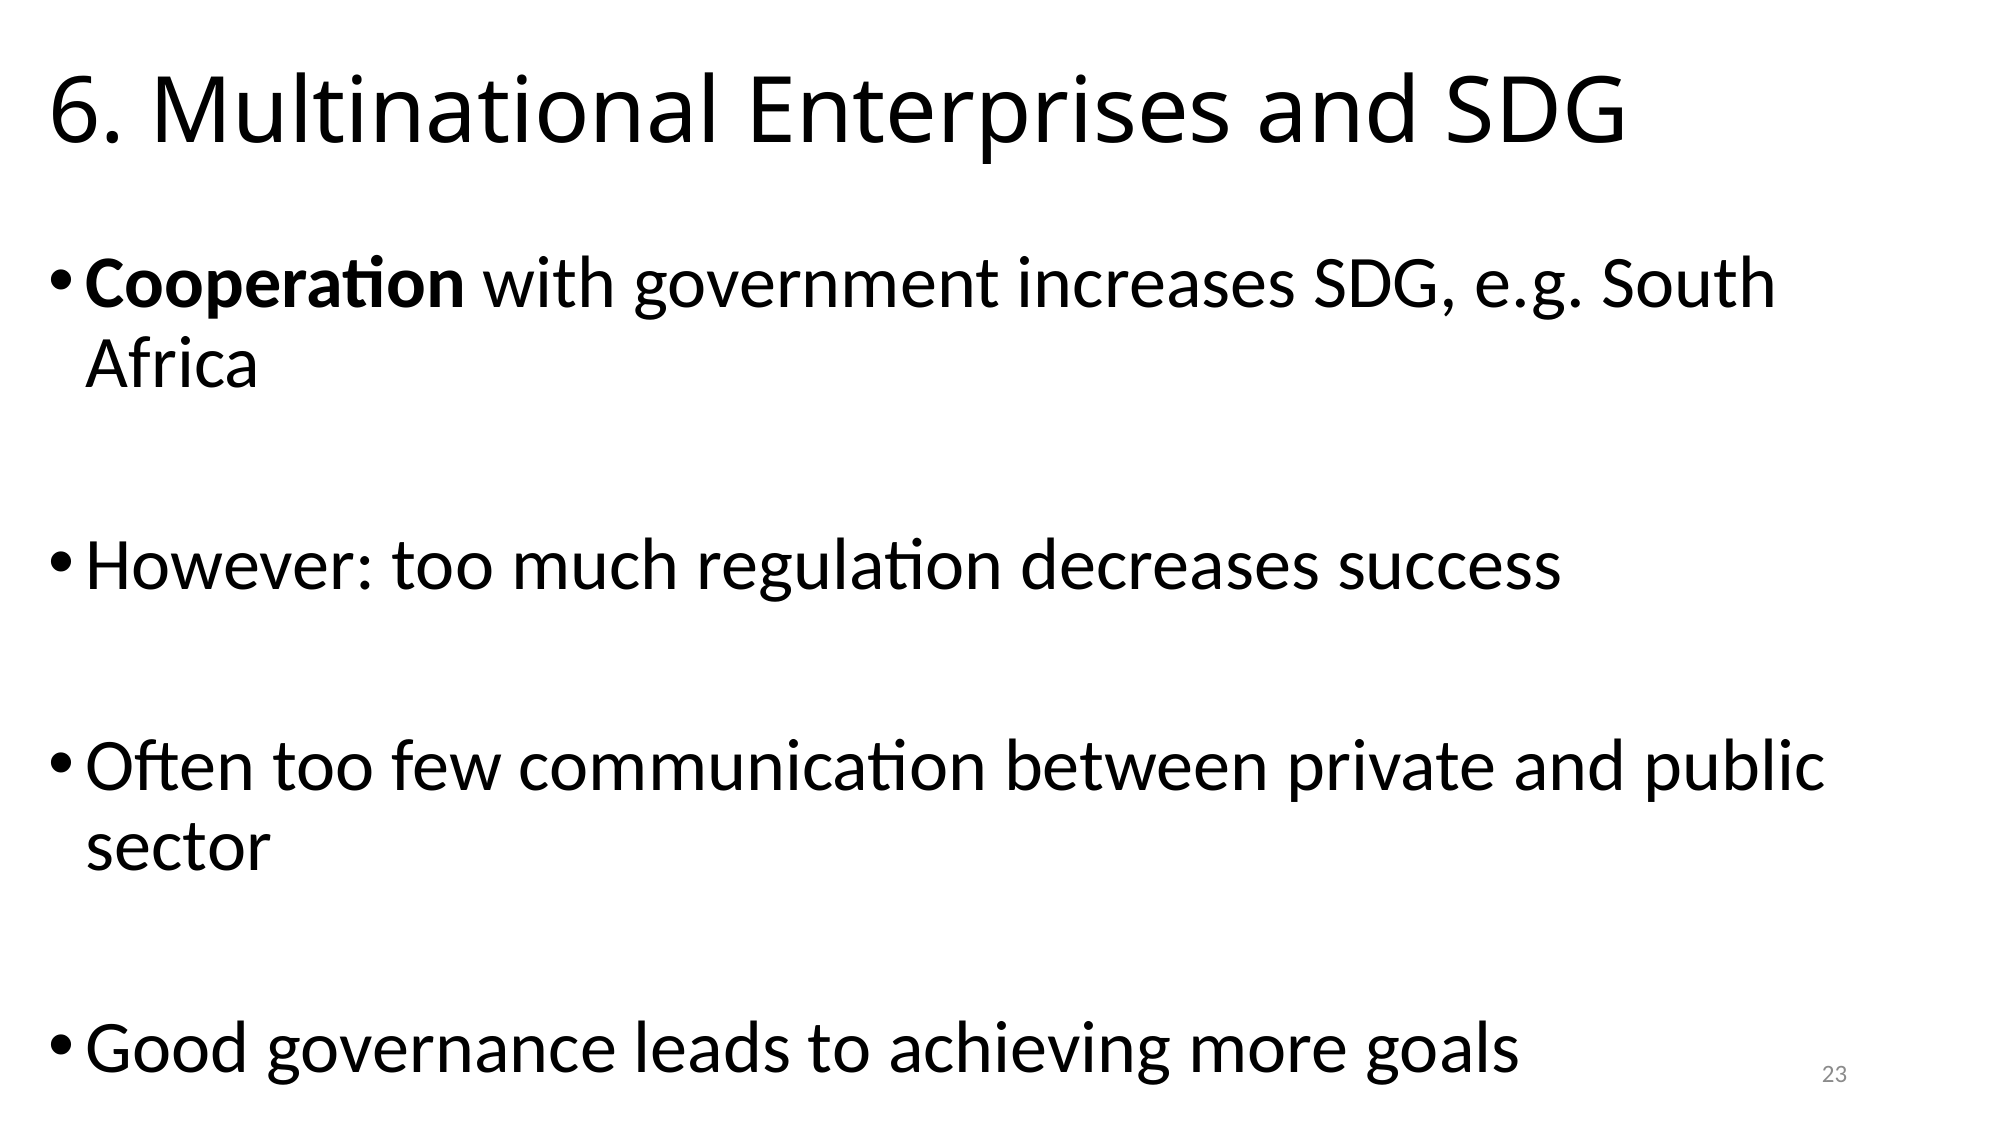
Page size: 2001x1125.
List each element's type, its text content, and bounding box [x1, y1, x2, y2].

slide_number 23 [1412, 1042, 1863, 1103]
title 6. Multinational Enterprises and SDG [33, 4, 1974, 222]
list Cooperation with government increases SDG, e.g. South Africa However: too much regulation decreases success Often too few communication between private and public sector Good governance leads to achieving more goals [33, 235, 1974, 1103]
